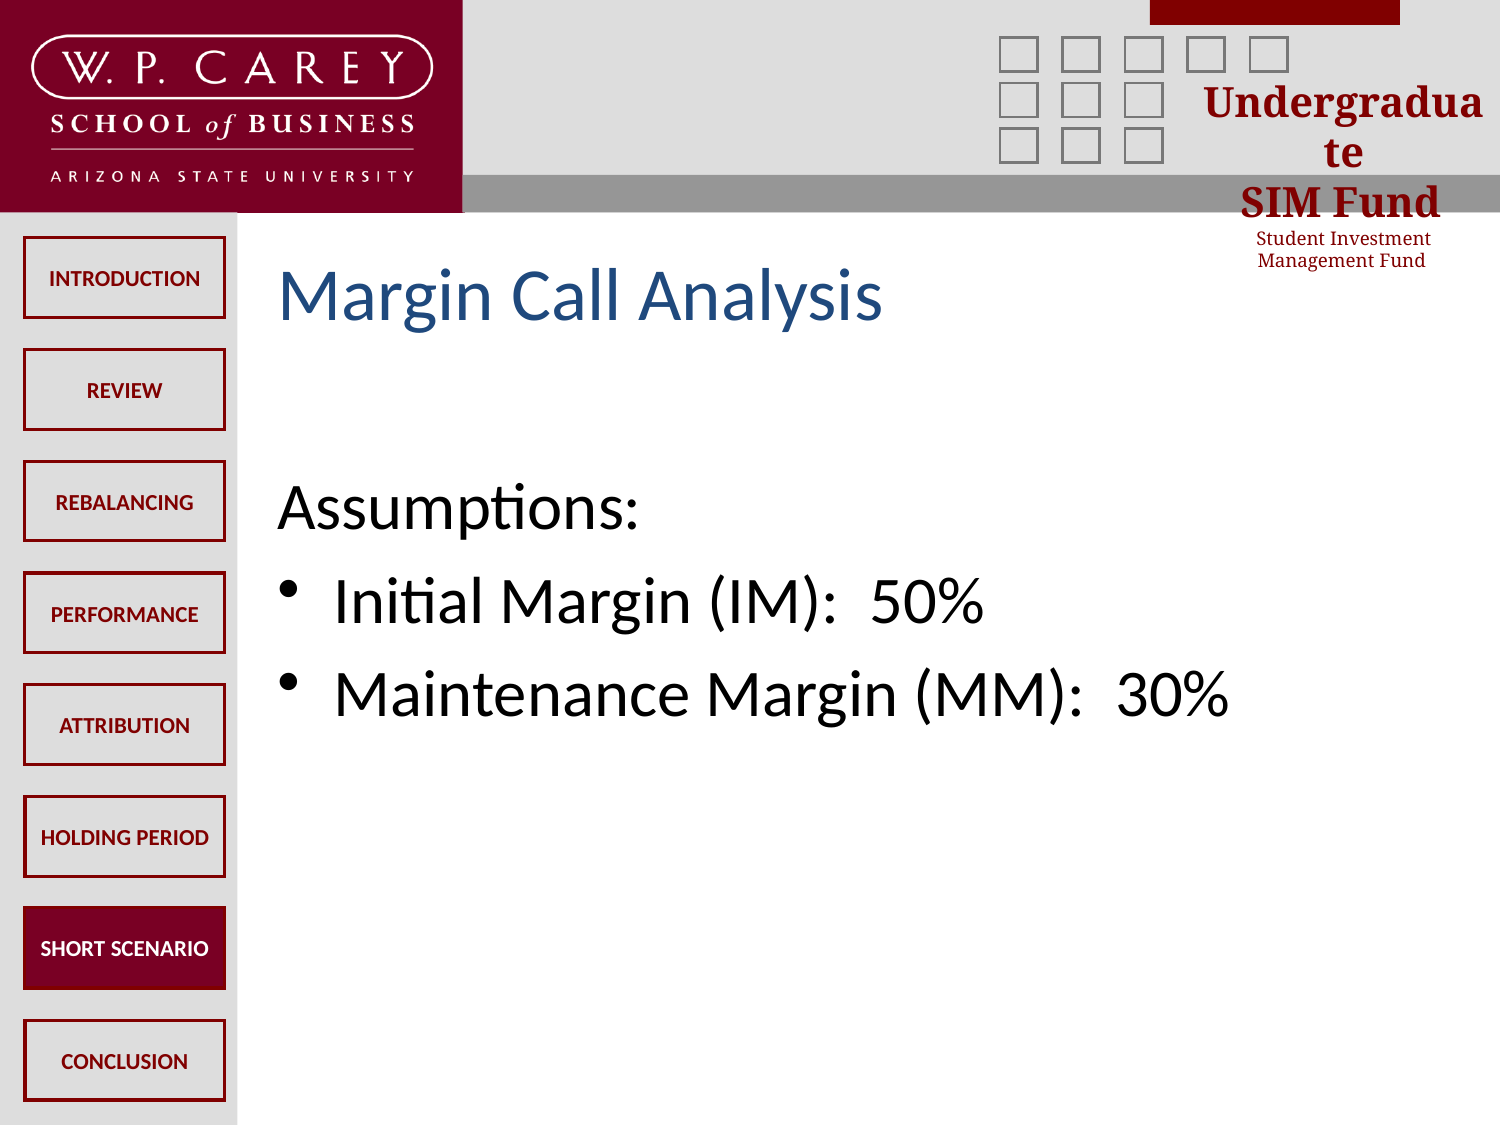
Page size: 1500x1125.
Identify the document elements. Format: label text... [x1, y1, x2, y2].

title Margin Call Analysis [262, 237, 1425, 362]
picture [0, 0, 462, 213]
text_box SHORT SCENARIO [24, 907, 225, 988]
list Assumptions: Initial Margin (IM): 50% Maintenance Margin (MM): 30% [262, 362, 1438, 950]
